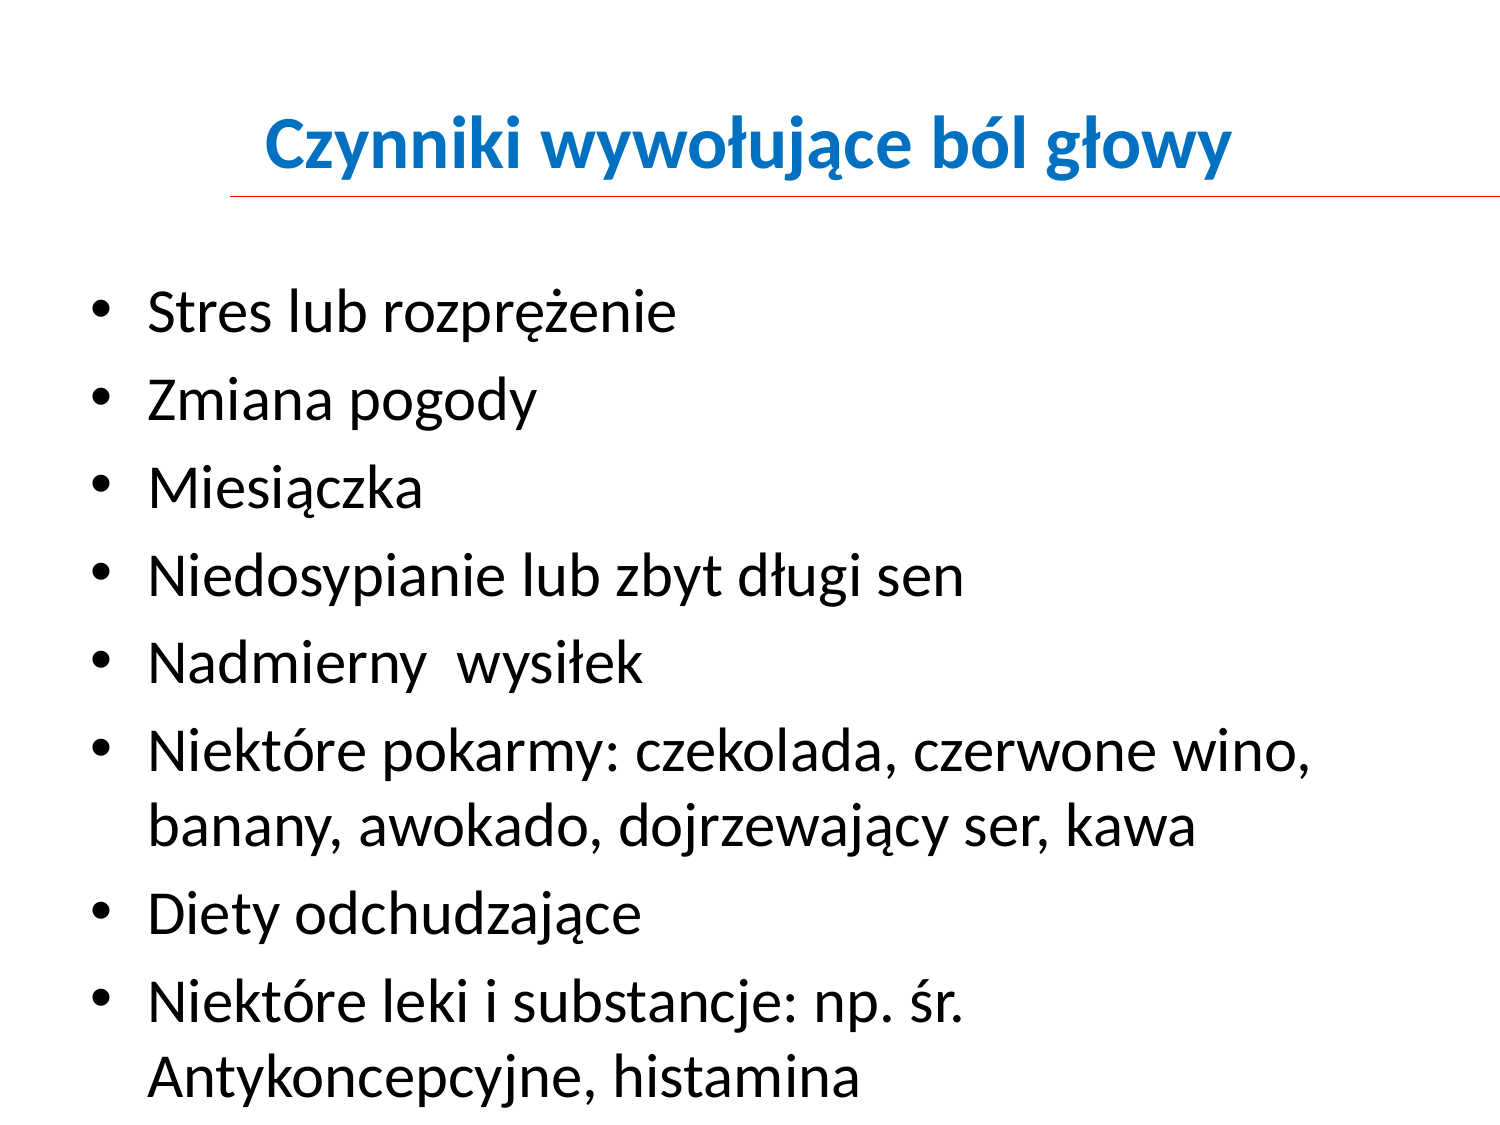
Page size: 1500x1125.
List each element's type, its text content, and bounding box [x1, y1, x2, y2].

list Stres lub rozprężenie Zmiana pogody Miesiączka Niedosypianie lub zbyt długi sen Nadmierny wysiłek Niektóre pokarmy: czekolada, czerwone wino, banany, awokado, dojrzewający ser, kawa Diety odchudzające Niektóre leki i substancje: np. śr. Antykoncepcyjne, histamina [75, 262, 1425, 1125]
title Czynniki wywołujące ból głowy [75, 45, 1425, 233]
